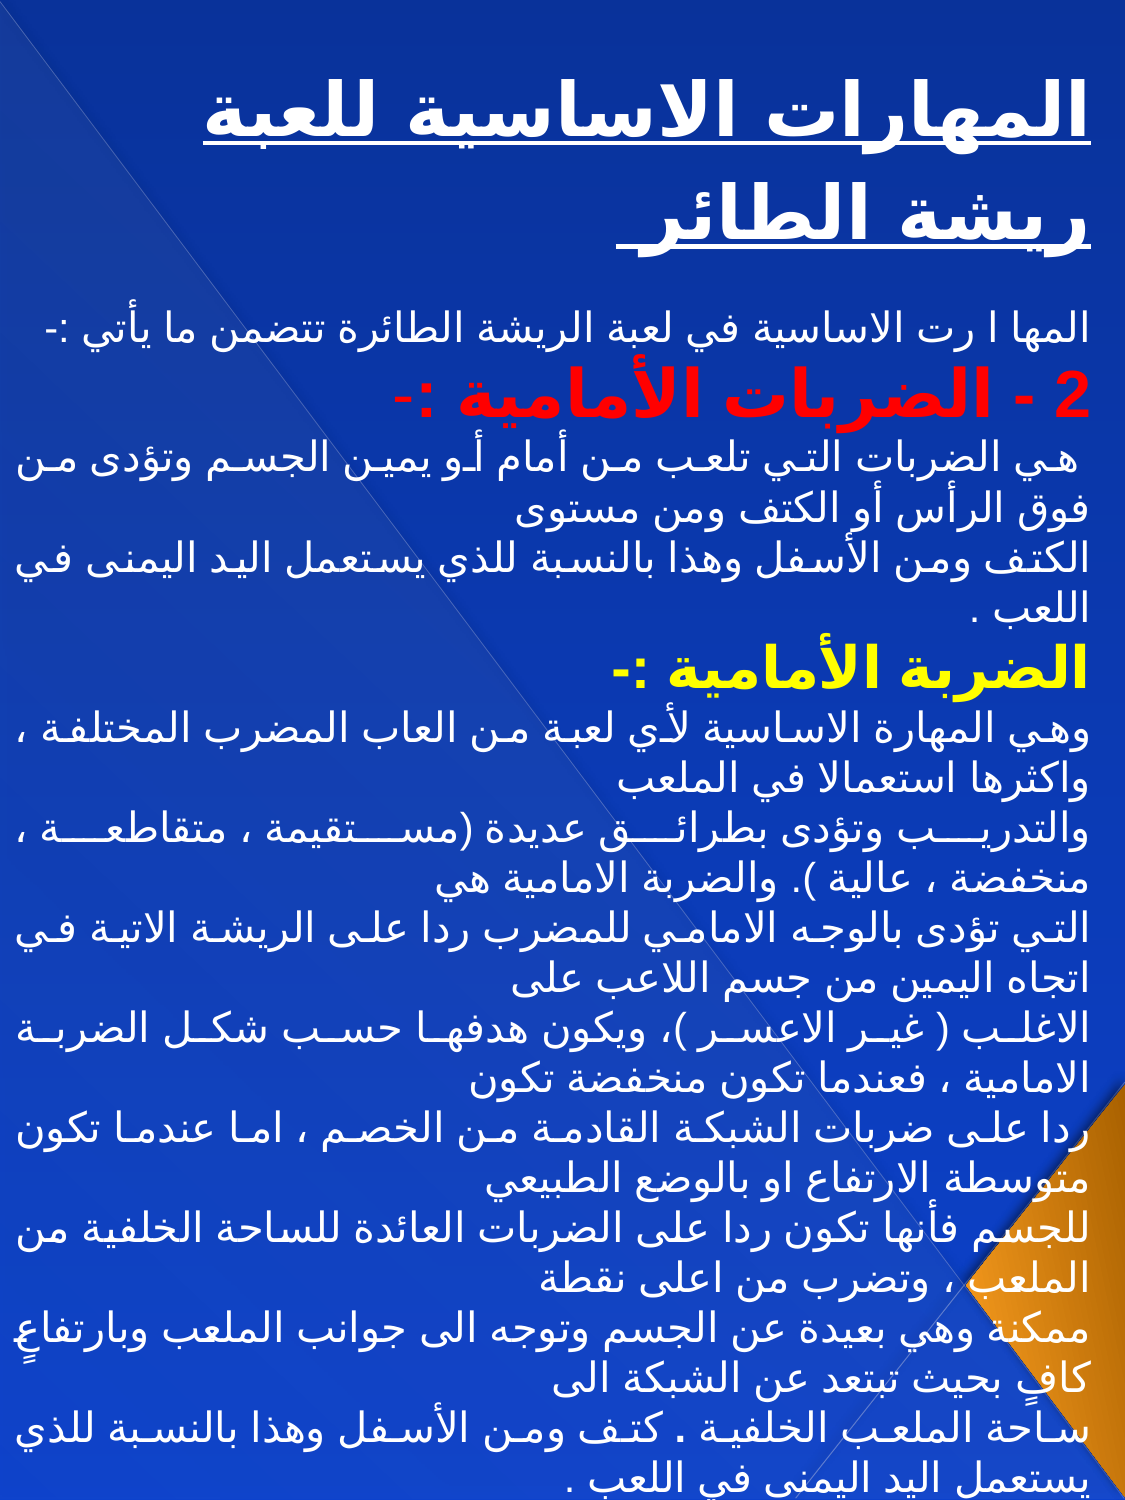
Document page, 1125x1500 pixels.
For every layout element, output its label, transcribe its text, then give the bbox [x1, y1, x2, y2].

text_box المهارات الاساسية للعبة ريشة الطائر المها ا رت الاساسية في لعبة الريشة الطائرة تتضمن ما يأتي :- 2 - الضربات الأمامية :- هي الضربات التي تلعب من أمام أو يمين الجسم وتؤدى من فوق الرأس أو الكتف ومن مستوى الكتف ومن الأسفل وهذا بالنسبة للذي يستعمل اليد اليمنى في اللعب . الضربة الأمامية :- وهي المهارة الاساسية لأي لعبة من العاب المضرب المختلفة ، واكثرها استعمالا في الملعب والتدريب وتؤدى بطرائق عديدة (مستقيمة ، متقاطعة ، منخفضة ، عالية ). والضربة الامامية هي التي تؤدى بالوجه الامامي للمضرب ردا على الريشة الاتية في اتجاه اليمين من جسم اللاعب على الاغلب ( غير الاعسر )، ويكون هدفها حسب شكل الضربة الامامية ، فعندما تكون منخفضة تكون ردا على ضربات الشبكة القادمة من الخصم ، اما عندما تكون متوسطة الارتفاع او بالوضع الطبيعي للجسم فأنها تكون ردا على الضربات العائدة للساحة الخلفية من الملعب ، وتضرب من اعلى نقطة ممكنة وهي بعيدة عن الجسم وتوجه الى جوانب الملعب وبارتفاعٍ كافٍ بحيث تبتعد عن الشبكة الى ساحة الملعب الخلفية . كتف ومن الأسفل وهذا بالنسبة للذي يستعمل اليد اليمنى في اللعب . [0, 40, 1106, 1500]
